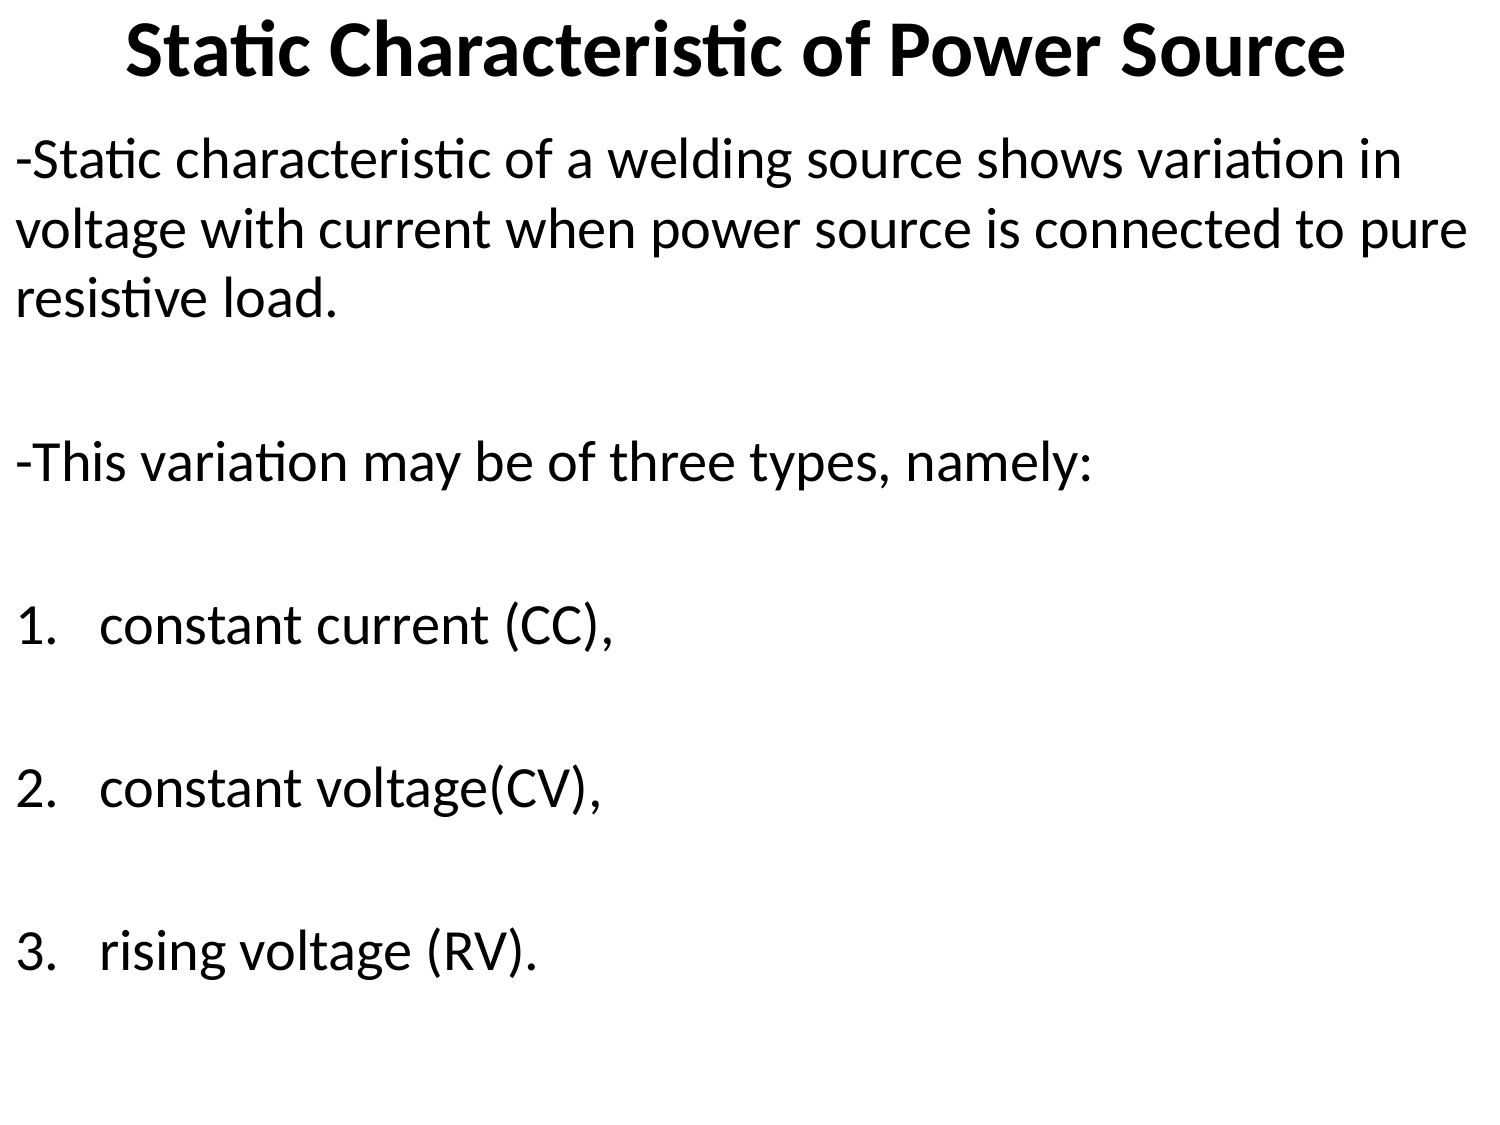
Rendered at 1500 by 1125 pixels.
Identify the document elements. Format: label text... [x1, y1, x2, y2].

list -Static characteristic of a welding source shows variation in voltage with current when power source is connected to pure resistive load. -This variation may be of three types, namely: constant current (CC), constant voltage(CV), rising voltage (RV). [0, 112, 1500, 1125]
title Static Characteristic of Power Source [62, 0, 1413, 112]
